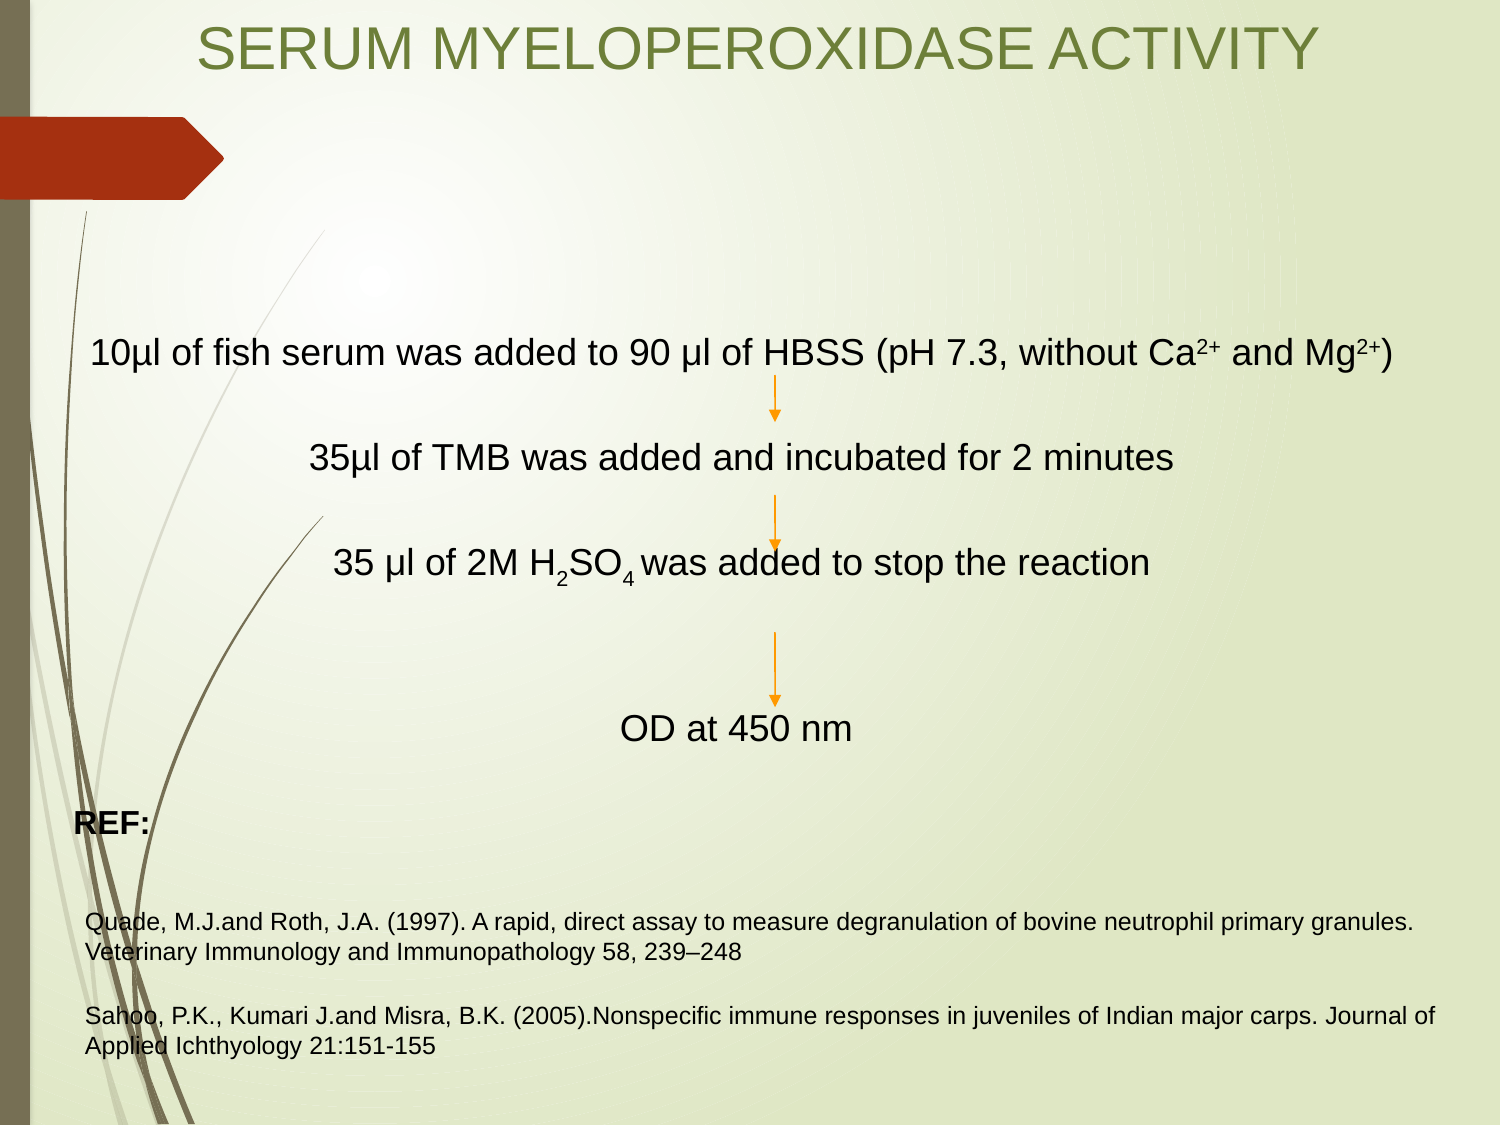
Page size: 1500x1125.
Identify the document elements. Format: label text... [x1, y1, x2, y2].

text_box SERUM MYELOPEROXIDASE ACTIVITY [17, 0, 1500, 166]
text_box 10µl of fish serum was added to 90 μl of HBSS (pH 7.3, without Ca2+ and Mg2+) 35µl of TMB was added and incubated for 2 minutes 35 μl of 2M H2SO4 was added to stop the reaction OD at 450 nm REF: Quade, M.J.and Roth, J.A. (1997). A rapid, direct assay to measure degranulation of bovine neutrophil primary granules. Veterinary Immunology and Immunopathology 58, 239–248 Sahoo, P.K., Kumari J.and Misra, B.K. (2005).Nonspecific immune responses in juveniles of Indian major carps. Journal of Applied Ichthyology 21:151-155 [0, 224, 1484, 1125]
